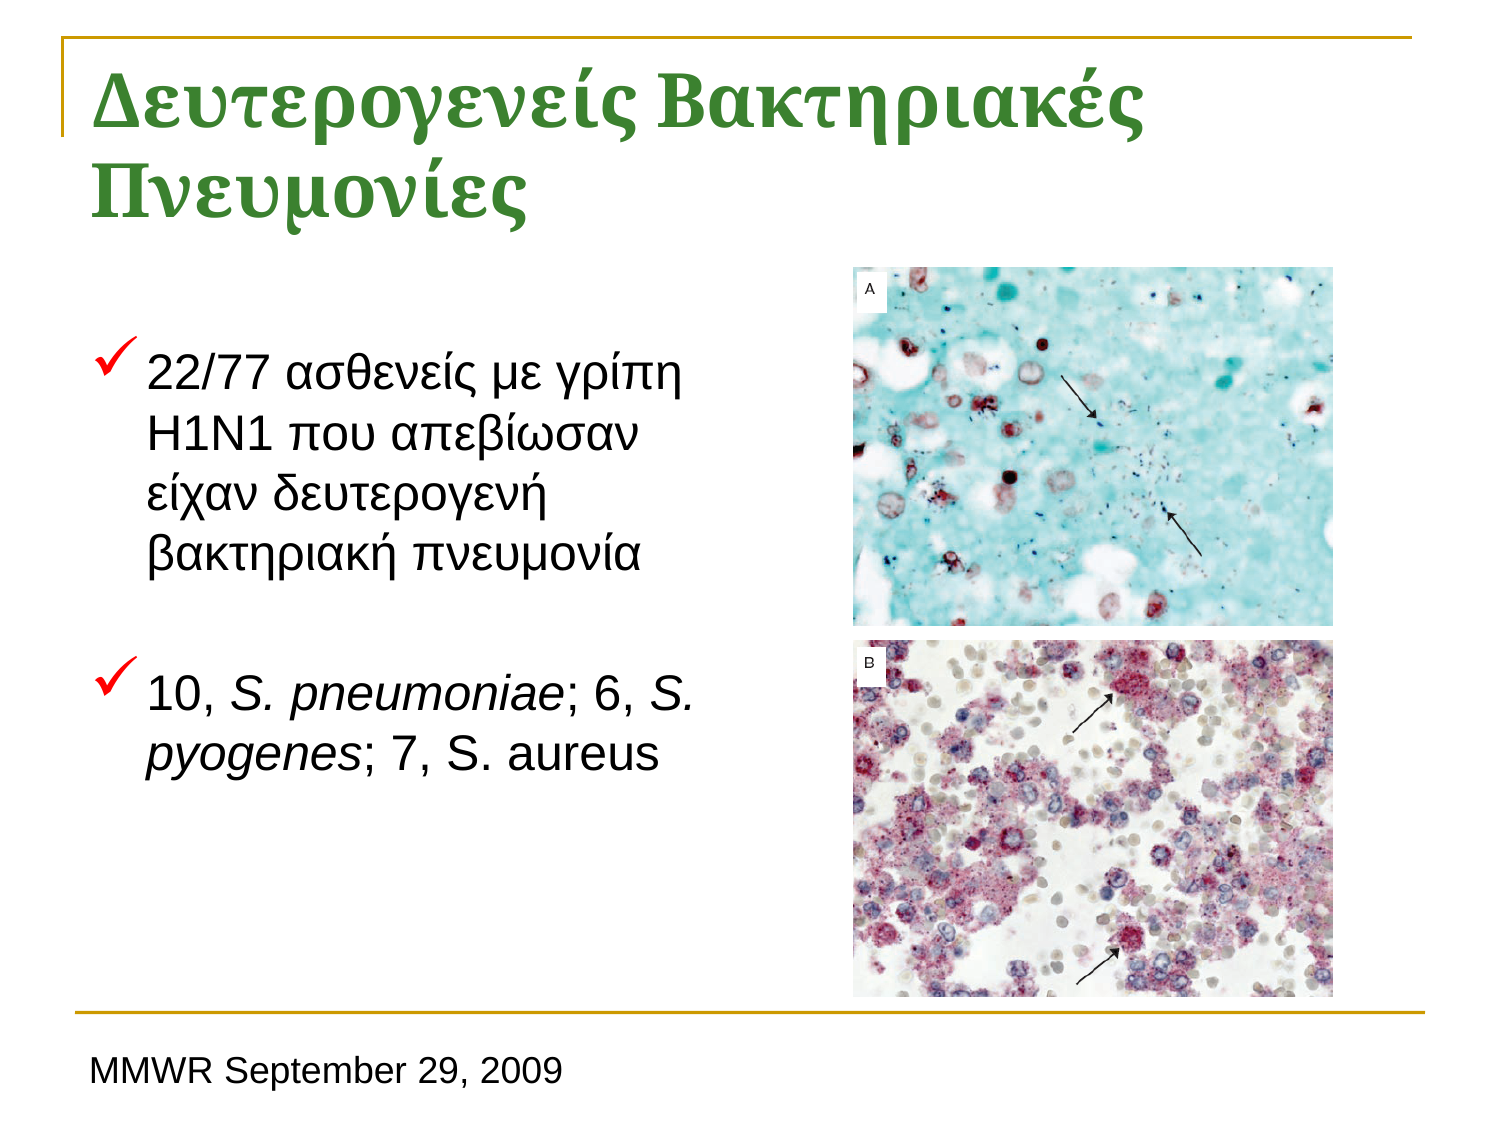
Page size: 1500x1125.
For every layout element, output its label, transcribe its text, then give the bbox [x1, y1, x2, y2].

list 22/77 ασθενείς με γρίπη Η1Ν1 που απεβίωσαν είχαν δευτερογενή βακτηριακή πνευμονία 10, S. pneumoniae; 6, S. pyogenes; 7, S. aureus [74, 262, 738, 1006]
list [847, 262, 1340, 1006]
title Δευτερογενείς Βακτηριακές Πνευμονίες [74, 44, 1426, 233]
text_box MMWR September 29, 2009 [73, 1038, 579, 1098]
